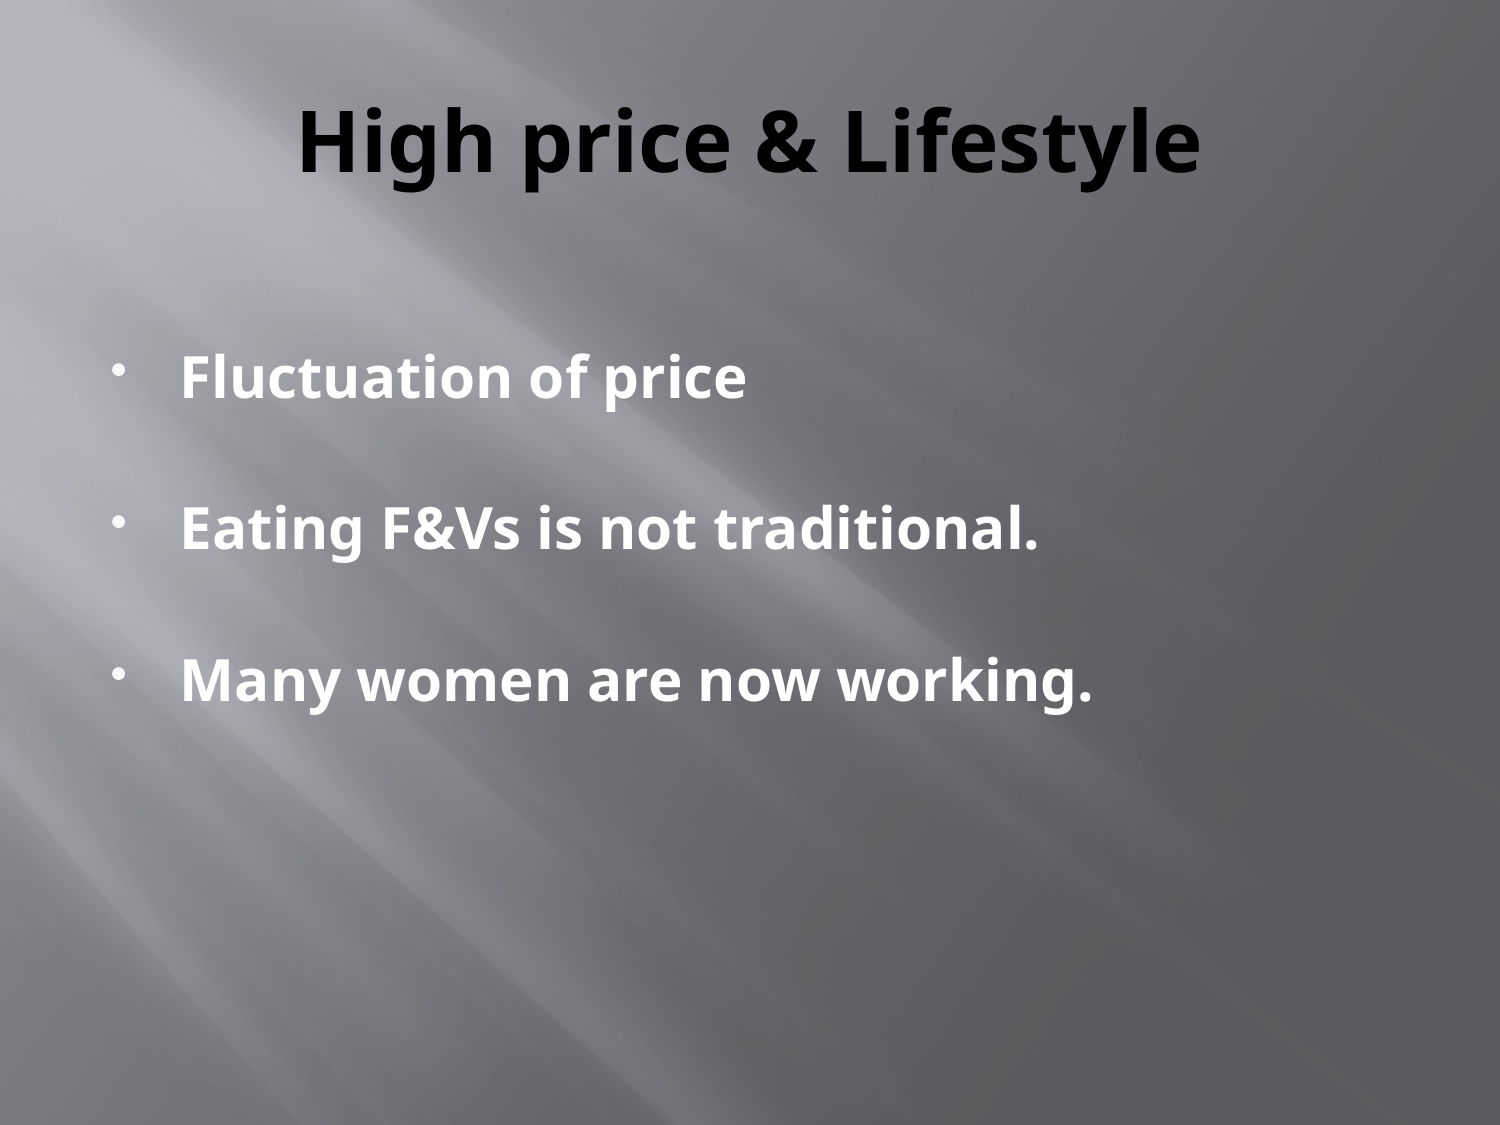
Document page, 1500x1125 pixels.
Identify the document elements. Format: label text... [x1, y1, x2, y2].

list Fluctuation of price Eating F&Vs is not traditional. Many women are now working. [75, 262, 1425, 1035]
title High price & Lifestyle [75, 45, 1425, 233]
